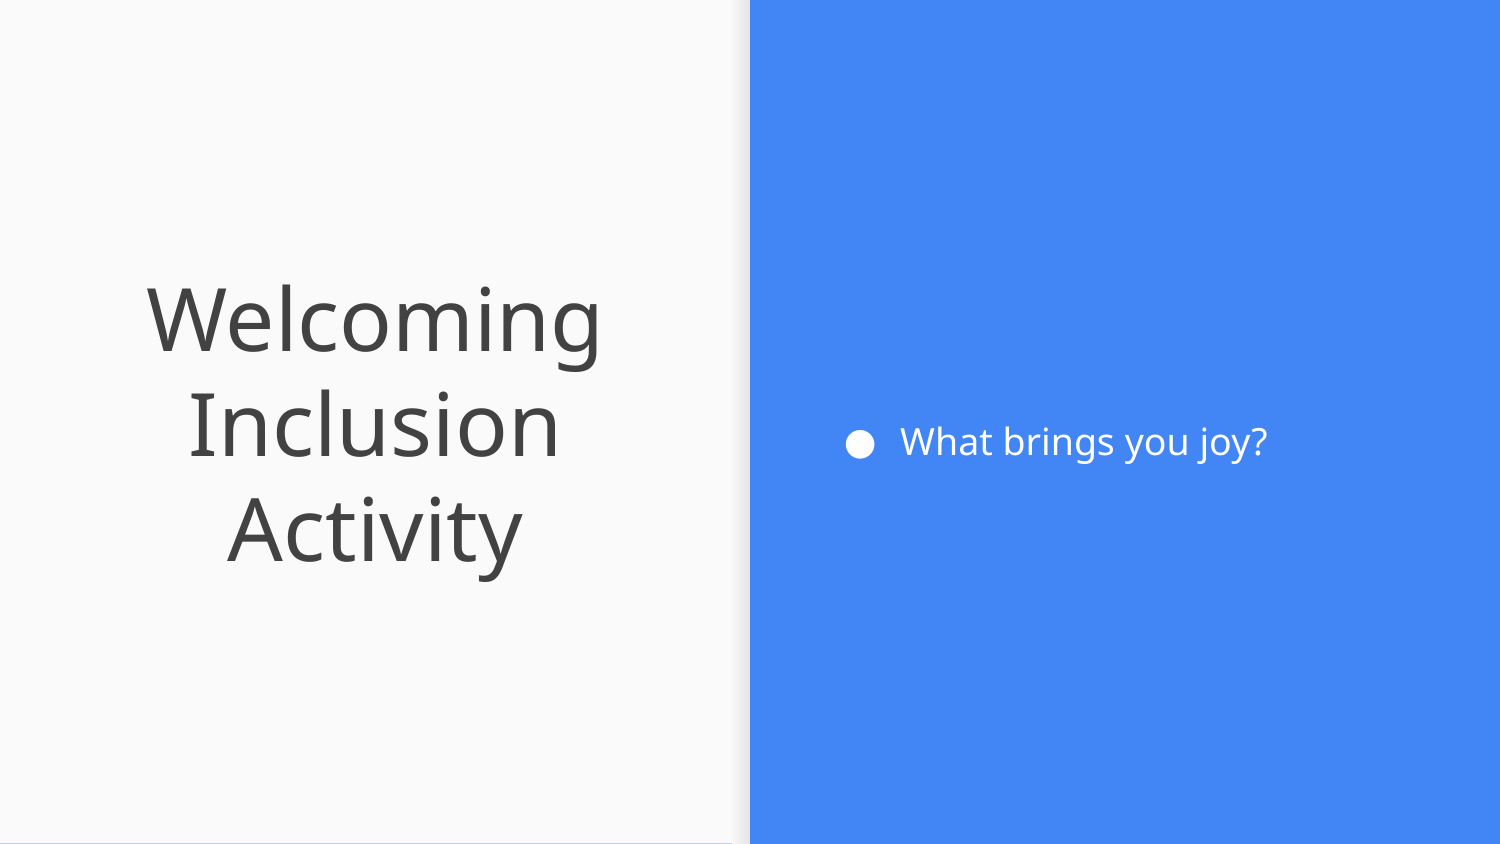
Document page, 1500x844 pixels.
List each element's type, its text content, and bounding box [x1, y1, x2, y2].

list What brings you joy? [810, 133, 1440, 740]
title Welcoming Inclusion Activity [43, 281, 708, 562]
